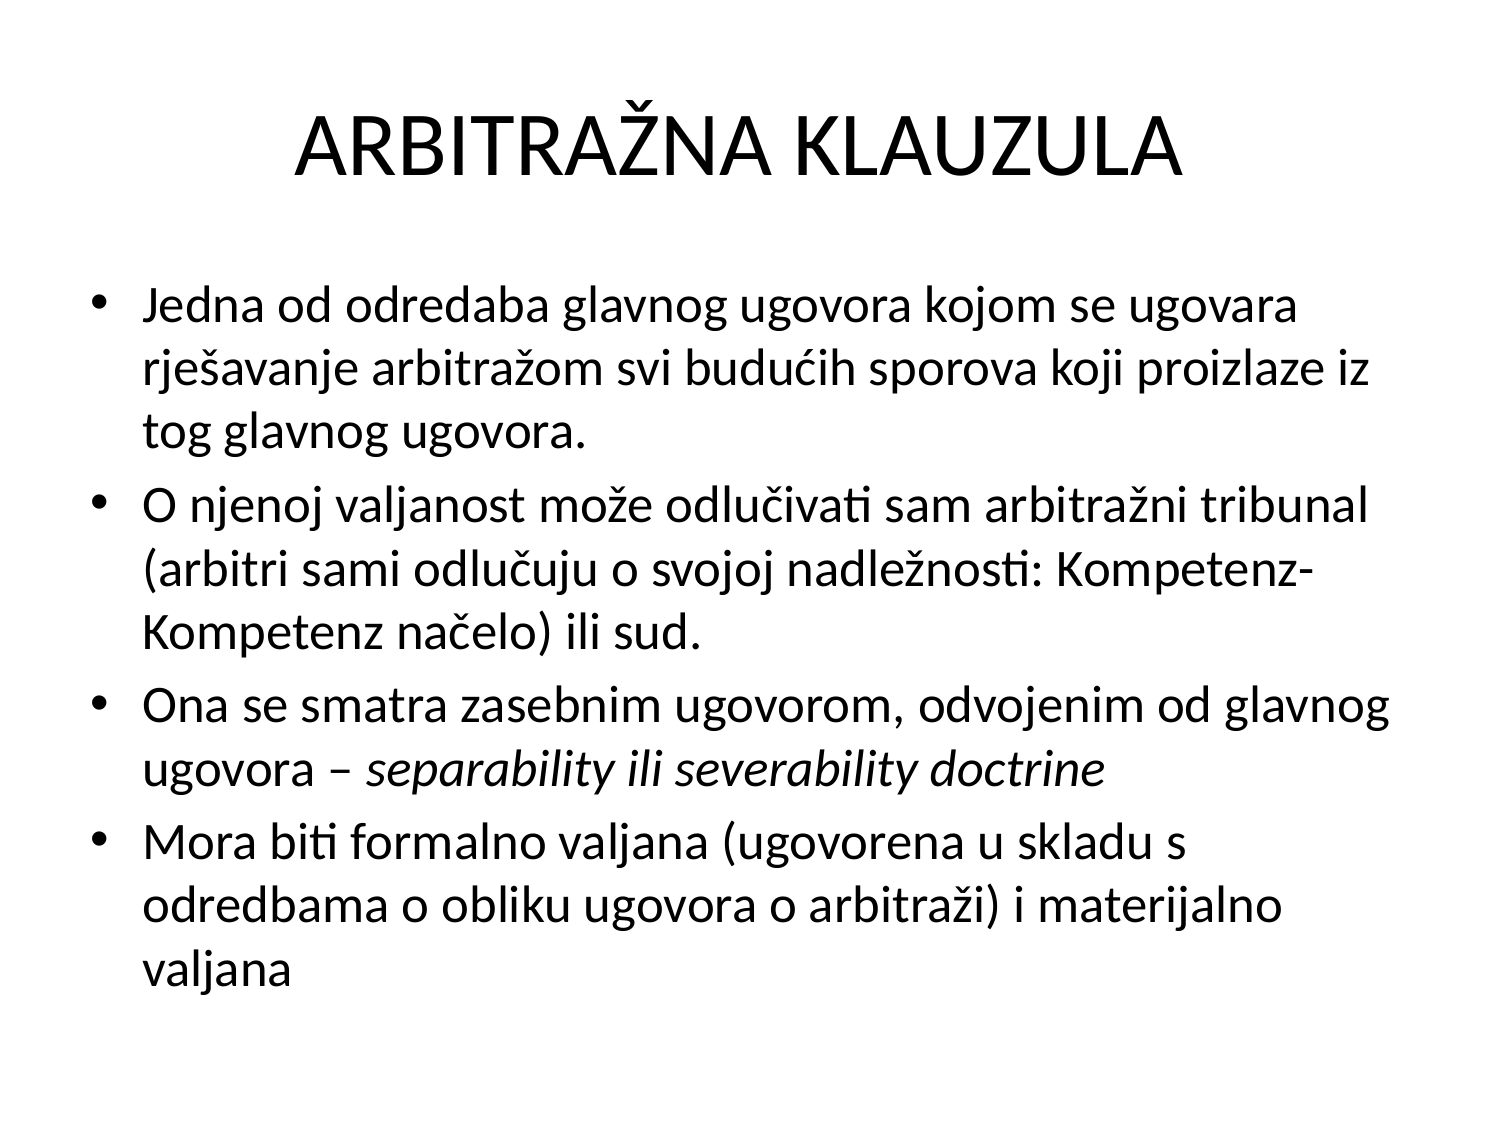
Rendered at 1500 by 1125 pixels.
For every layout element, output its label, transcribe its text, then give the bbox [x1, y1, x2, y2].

title ARBITRAŽNA KLAUZULA [75, 45, 1425, 233]
list Jedna od odredaba glavnog ugovora kojom se ugovara rješavanje arbitražom svi budućih sporova koji proizlaze iz tog glavnog ugovora. O njenoj valjanost može odlučivati sam arbitražni tribunal (arbitri sami odlučuju o svojoj nadležnosti: Kompetenz-Kompetenz načelo) ili sud. Ona se smatra zasebnim ugovorom, odvojenim od glavnog ugovora – separability ili severability doctrine Mora biti formalno valjana (ugovorena u skladu s odredbama o obliku ugovora o arbitraži) i materijalno valjana [75, 262, 1425, 1005]
